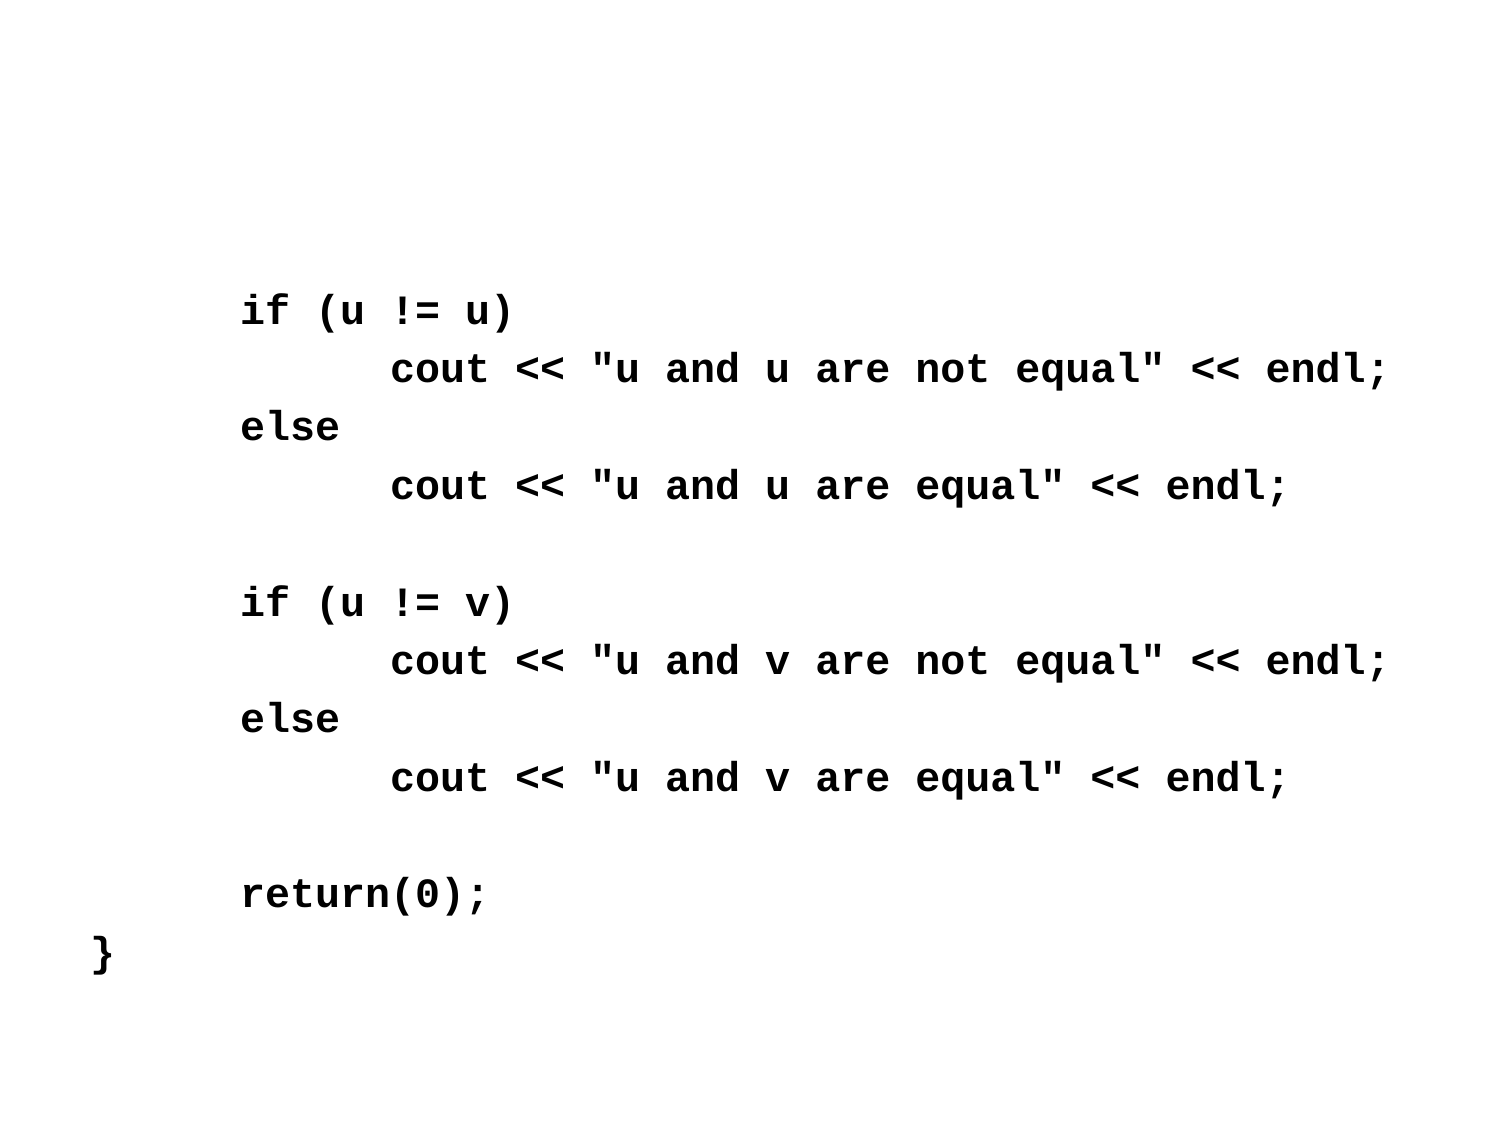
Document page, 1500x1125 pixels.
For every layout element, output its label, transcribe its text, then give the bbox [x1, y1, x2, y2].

list if (u != u) cout << "u and u are not equal" << endl; else cout << "u and u are equal" << endl; if (u != v) cout << "u and v are not equal" << endl; else cout << "u and v are equal" << endl; return(0); } [75, 275, 1425, 1005]
